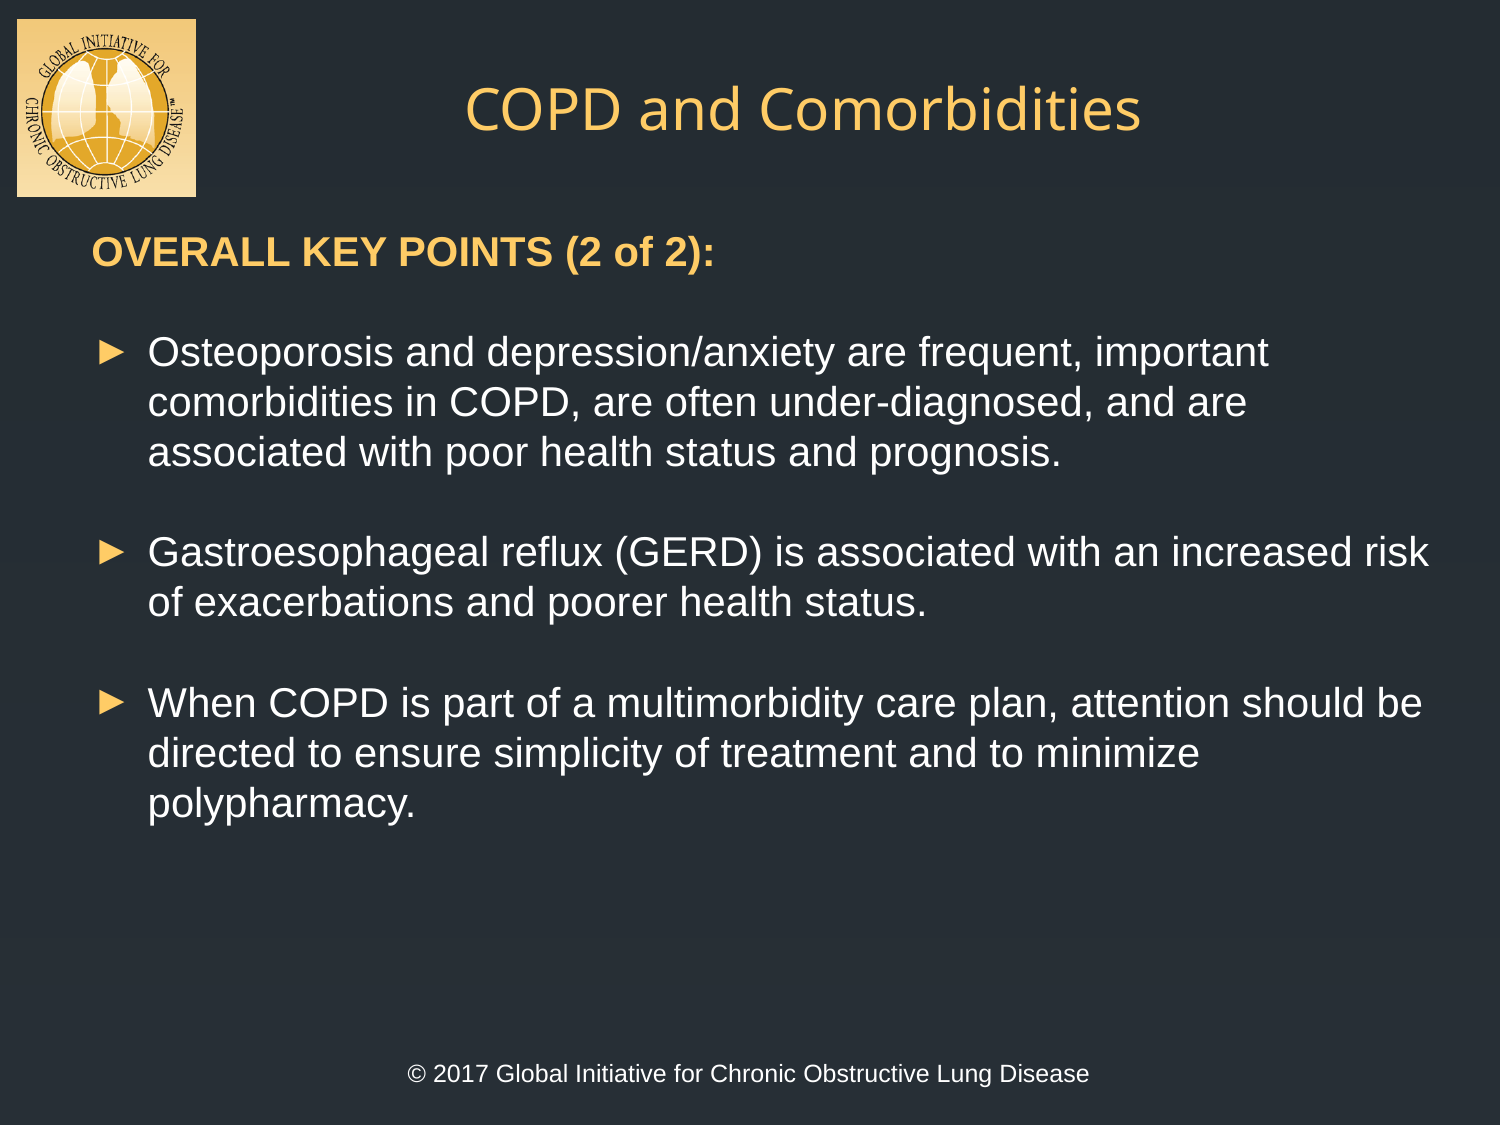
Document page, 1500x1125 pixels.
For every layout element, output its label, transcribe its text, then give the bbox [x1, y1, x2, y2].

text_box OVERALL KEY POINTS (2 of 2): Osteoporosis and depression/anxiety are frequent, important comorbidities in COPD, are often under-diagnosed, and are associated with poor health status and prognosis. Gastroesophageal reflux (GERD) is associated with an increased risk of exacerbations and poorer health status. When COPD is part of a multimorbidity care plan, attention should be directed to ensure simplicity of treatment and to minimize polypharmacy. [76, 217, 1459, 833]
text_box © 2017 Global Initiative for Chronic Obstructive Lung Disease [249, 1050, 1250, 1096]
text_box COPD and Comorbidities [265, 64, 1341, 150]
picture [17, 18, 196, 197]
